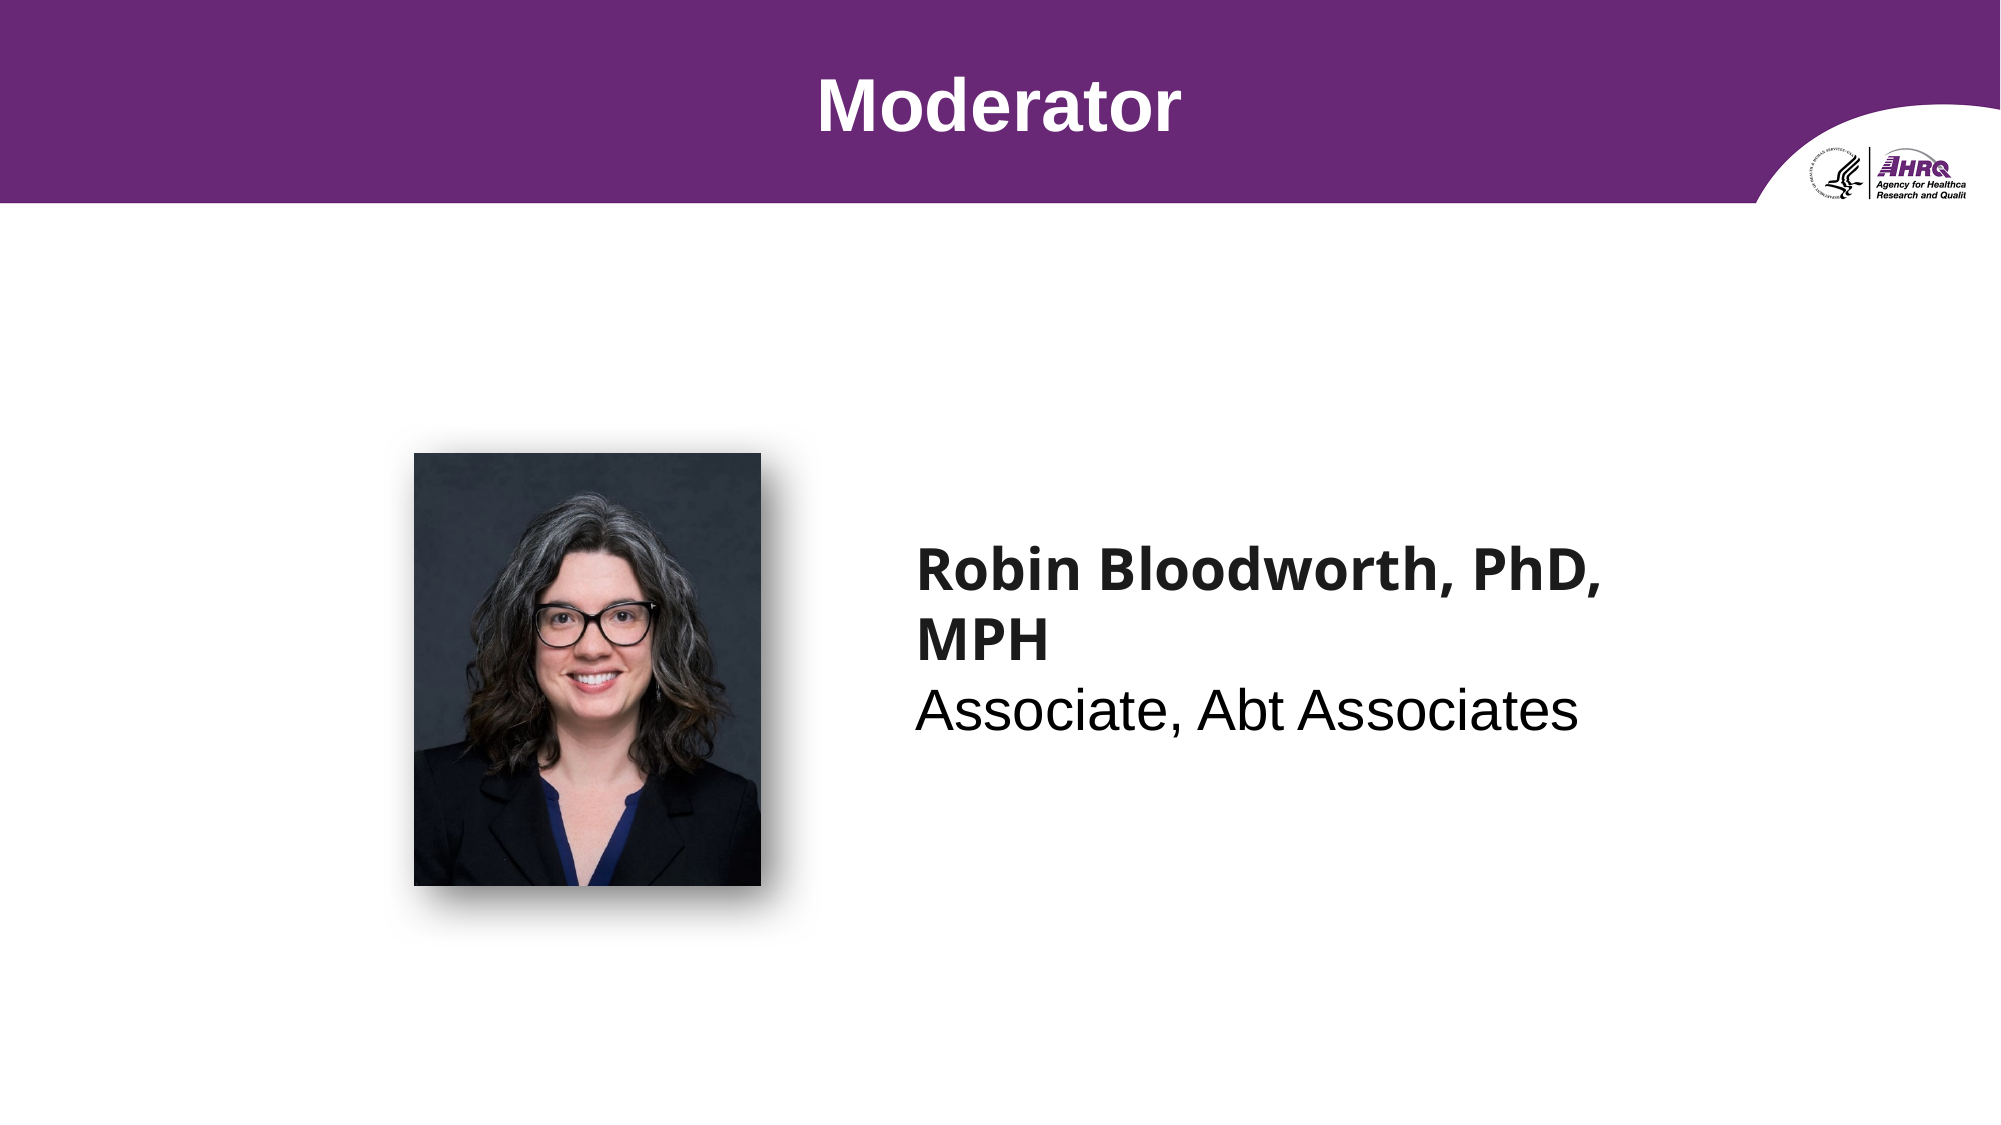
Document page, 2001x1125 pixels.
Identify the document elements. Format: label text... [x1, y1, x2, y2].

list Robin Bloodworth, PhD, MPH Associate, Abt Associates [900, 361, 1709, 1104]
title Moderator [116, 21, 1884, 181]
picture [0, 0, 2001, 1125]
